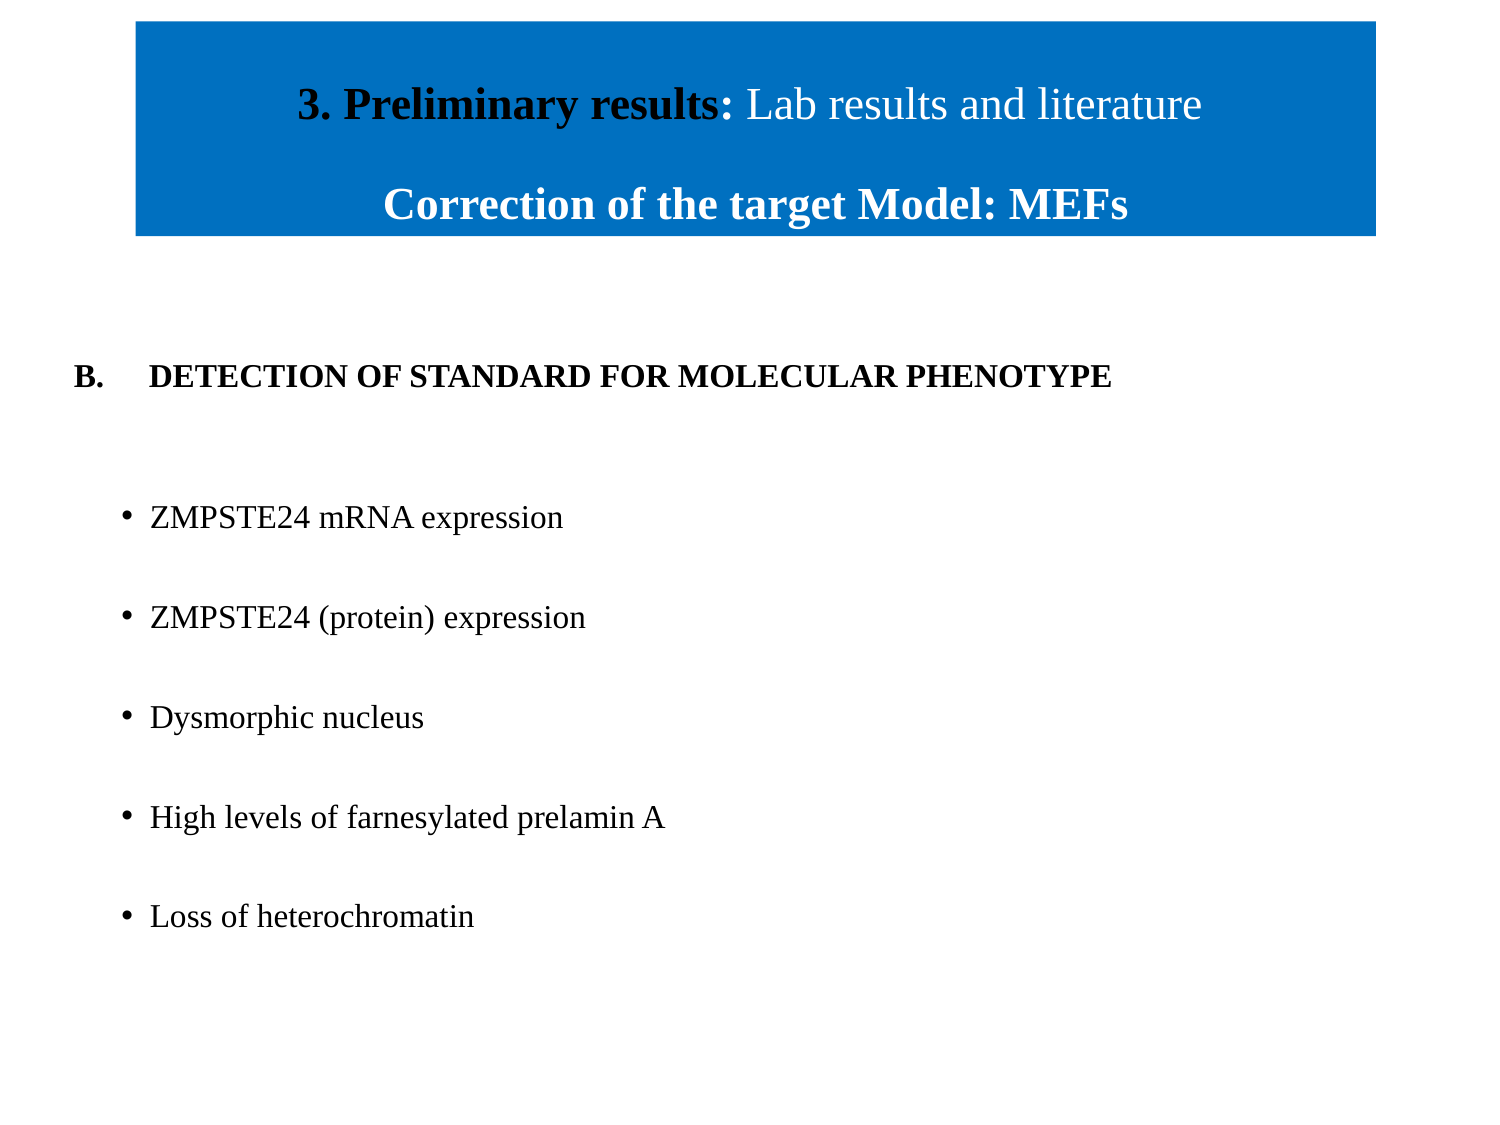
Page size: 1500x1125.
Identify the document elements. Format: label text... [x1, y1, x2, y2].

text_box ZMPSTE24 mRNA expression ZMPSTE24 (protein) expression Dysmorphic nucleus High levels of farnesylated prelamin A Loss of heterochromatin [62, 428, 1280, 942]
text_box DETECTION OF STANDARD FOR MOLECULAR PHENOTYPE [59, 267, 1436, 402]
text_box 3. Preliminary results: Lab results and literature Correction of the target Model: MEFs [135, 21, 1376, 237]
